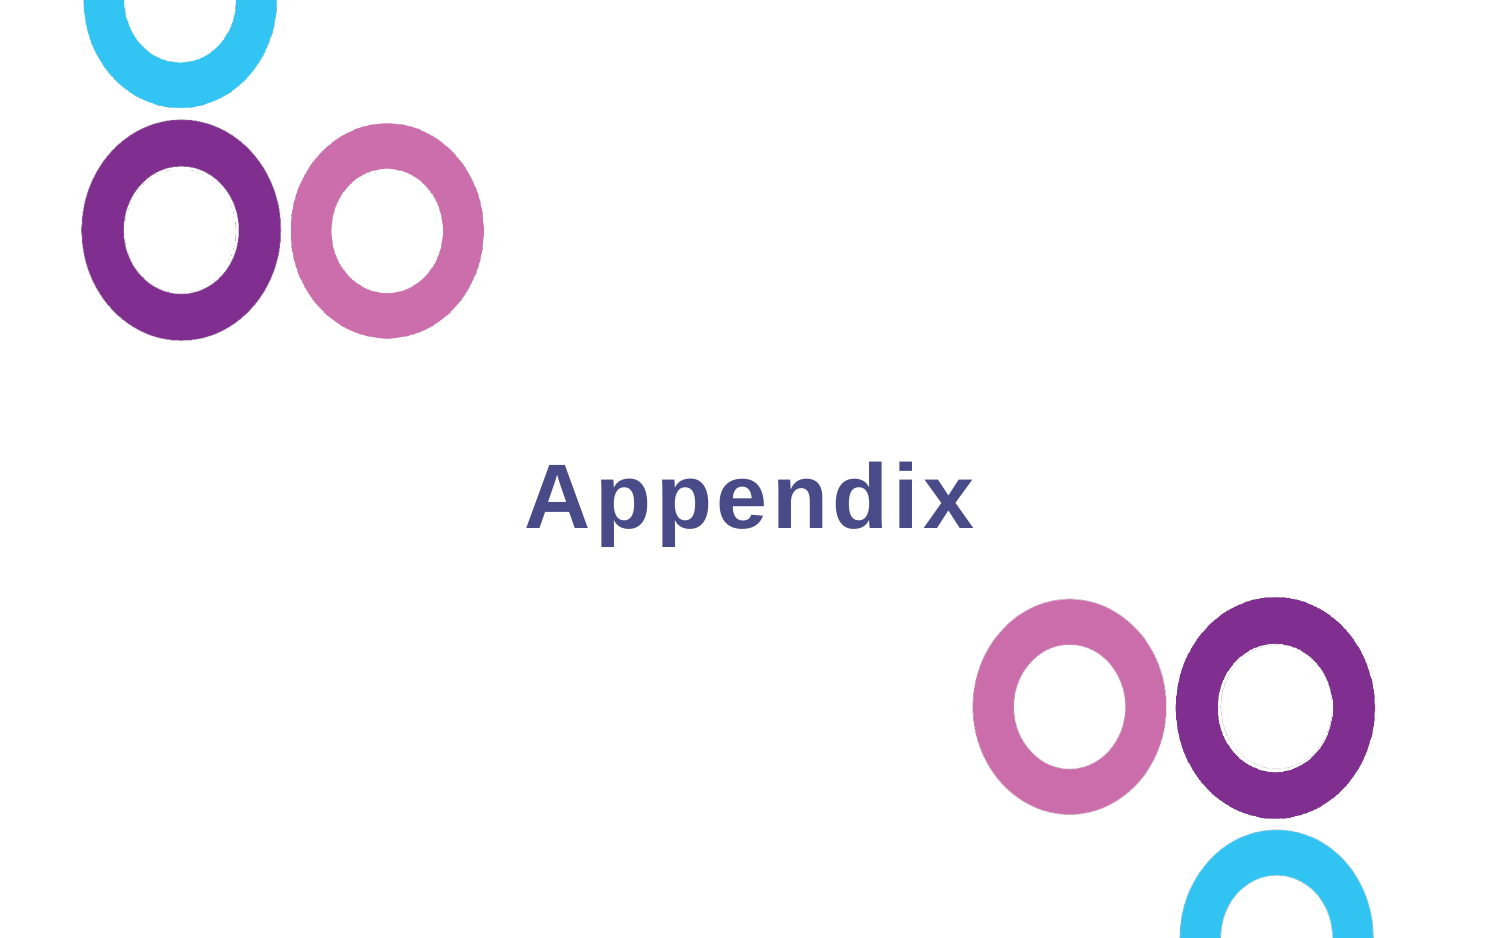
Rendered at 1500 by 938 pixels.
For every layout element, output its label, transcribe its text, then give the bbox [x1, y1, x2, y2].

title Appendix [0, 443, 1500, 554]
picture [938, 580, 1388, 938]
picture [68, 0, 519, 357]
